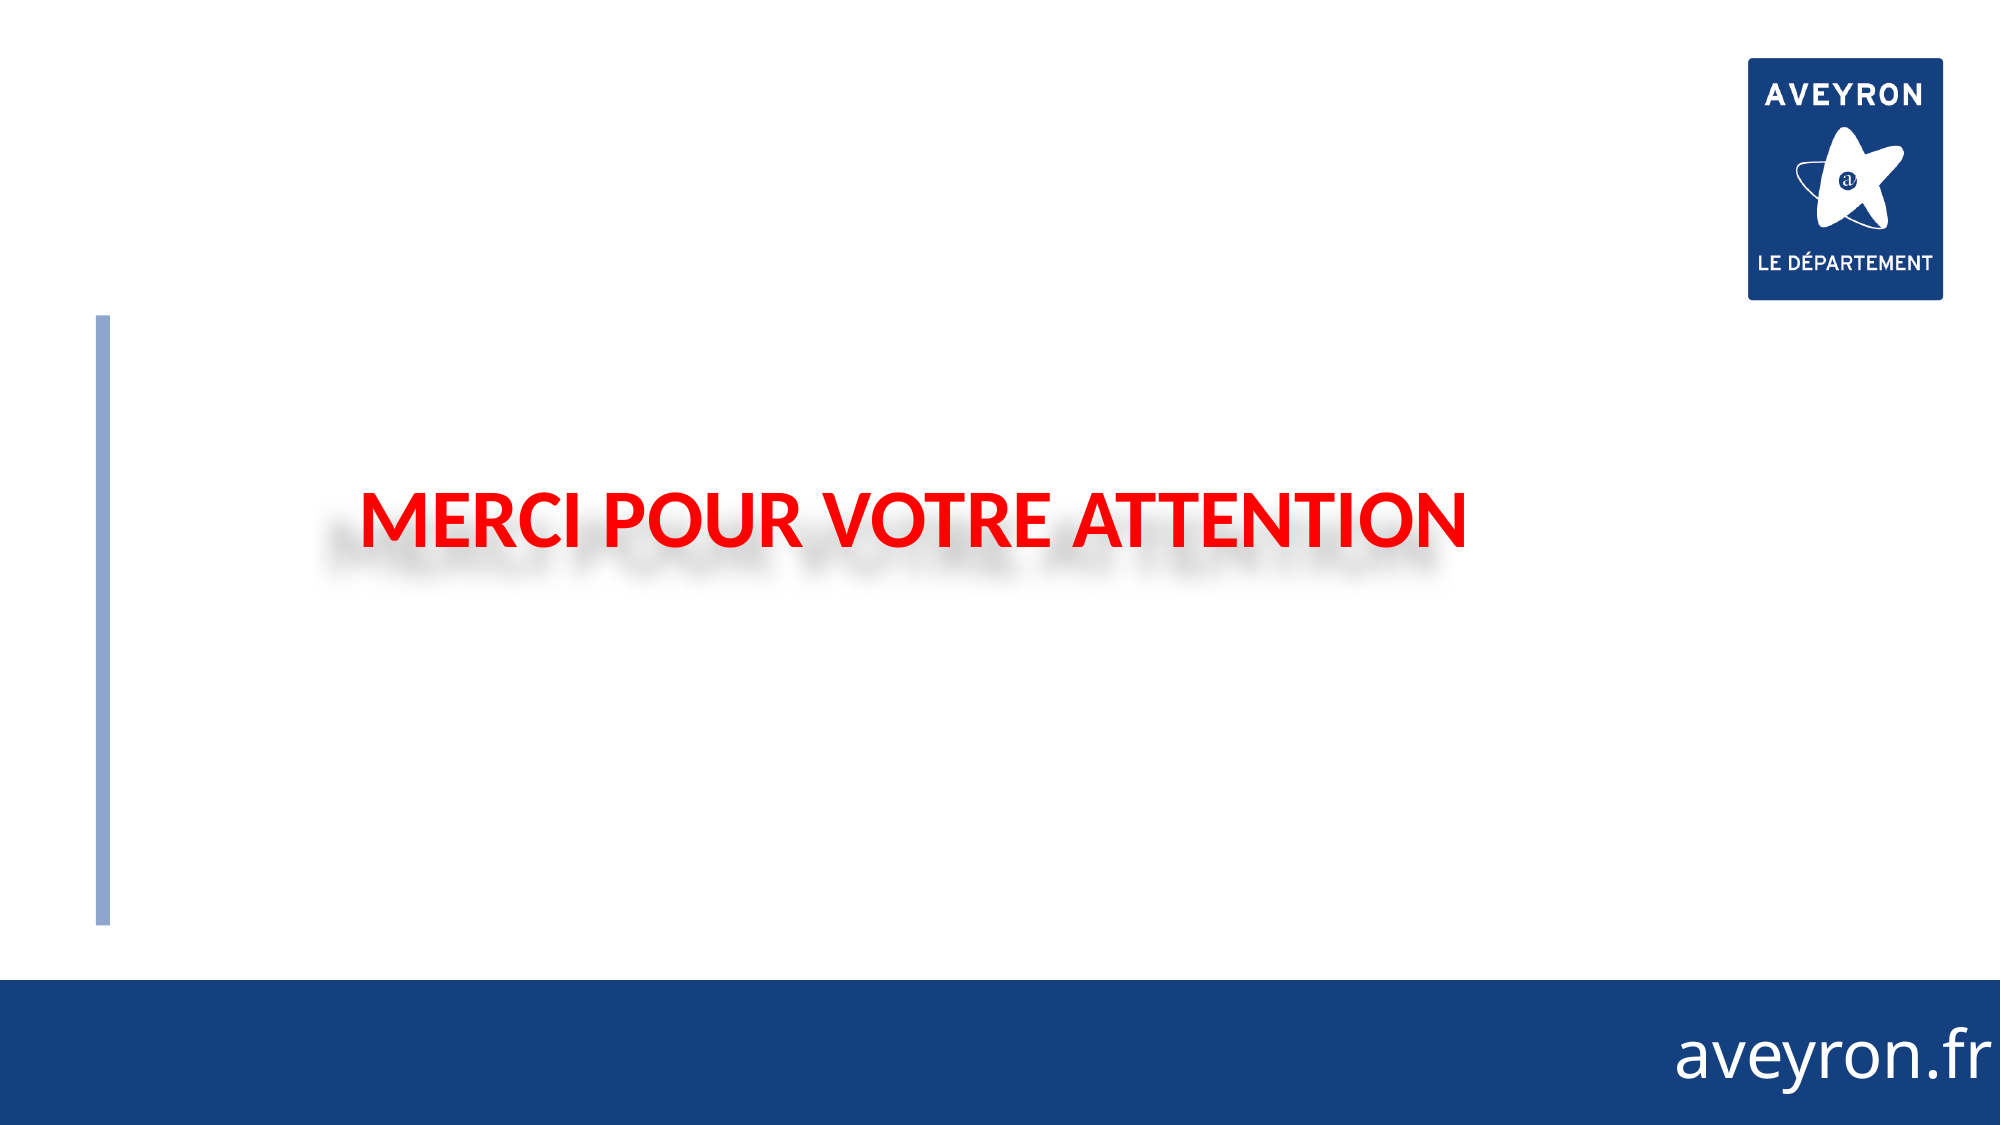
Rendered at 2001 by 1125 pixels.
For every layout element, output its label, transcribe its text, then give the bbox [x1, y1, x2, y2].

picture [1744, 54, 1947, 304]
slide_number 85 [1412, 1042, 1863, 1103]
list MERCI POUR VOTRE ATTENTION [122, 468, 1706, 870]
